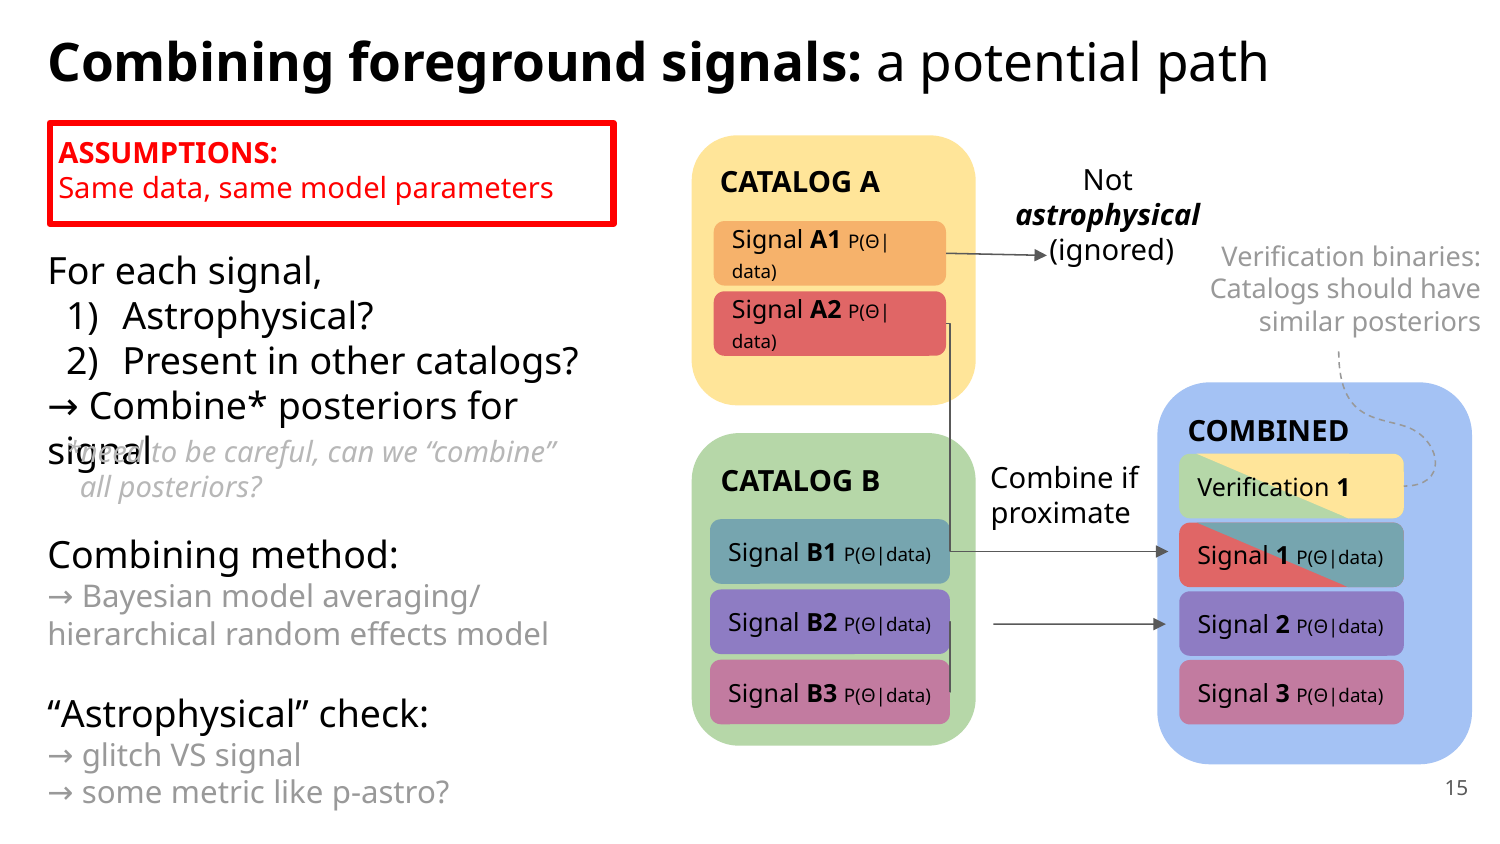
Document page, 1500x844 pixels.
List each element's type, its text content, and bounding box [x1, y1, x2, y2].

text_box Signal 2 P(Θ|data) [1179, 596, 1404, 656]
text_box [945, 323, 951, 552]
text_box Signal A2 P(Θ|data) [713, 291, 947, 356]
text_box Not astrophysical (ignored) [995, 146, 1228, 282]
text_box [49, 220, 614, 224]
title Combining foreground signals: a potential path [32, 13, 1483, 108]
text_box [1304, 386, 1439, 453]
text_box Verification binaries: Catalogs should have similar posteriors [1181, 223, 1496, 352]
text_box Signal 3 P(Θ|data) [1179, 659, 1404, 725]
text_box CATALOG B [691, 433, 976, 746]
text_box For each signal, Astrophysical? Present in other catalogs? → Combine* posteriors for signal [32, 231, 632, 487]
text_box Signal B2 P(Θ|data) [710, 589, 950, 655]
slide_number ‹#› [1392, 757, 1483, 822]
text_box Combine if proximate [975, 444, 1154, 545]
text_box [1178, 453, 1405, 519]
text_box Signal B1 P(Θ|data) [710, 519, 950, 584]
text_box ASSUMPTIONS: Same data, same model parameters [43, 119, 614, 220]
text_box *need to be careful, can we “combine” all posteriors? [49, 418, 614, 519]
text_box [1178, 525, 1405, 588]
text_box “Astrophysical” check: → glitch VS signal → some metric like p-astro? [32, 675, 597, 825]
text_box Signal B3 P(Θ|data) [710, 659, 950, 725]
text_box Signal A1 P(Θ|data) [713, 221, 947, 286]
text_box CATALOG A [691, 135, 976, 406]
text_box COMBINED [1157, 382, 1473, 765]
text_box Combining method: → Bayesian model averaging/ hierarchical random effects model [32, 516, 597, 667]
